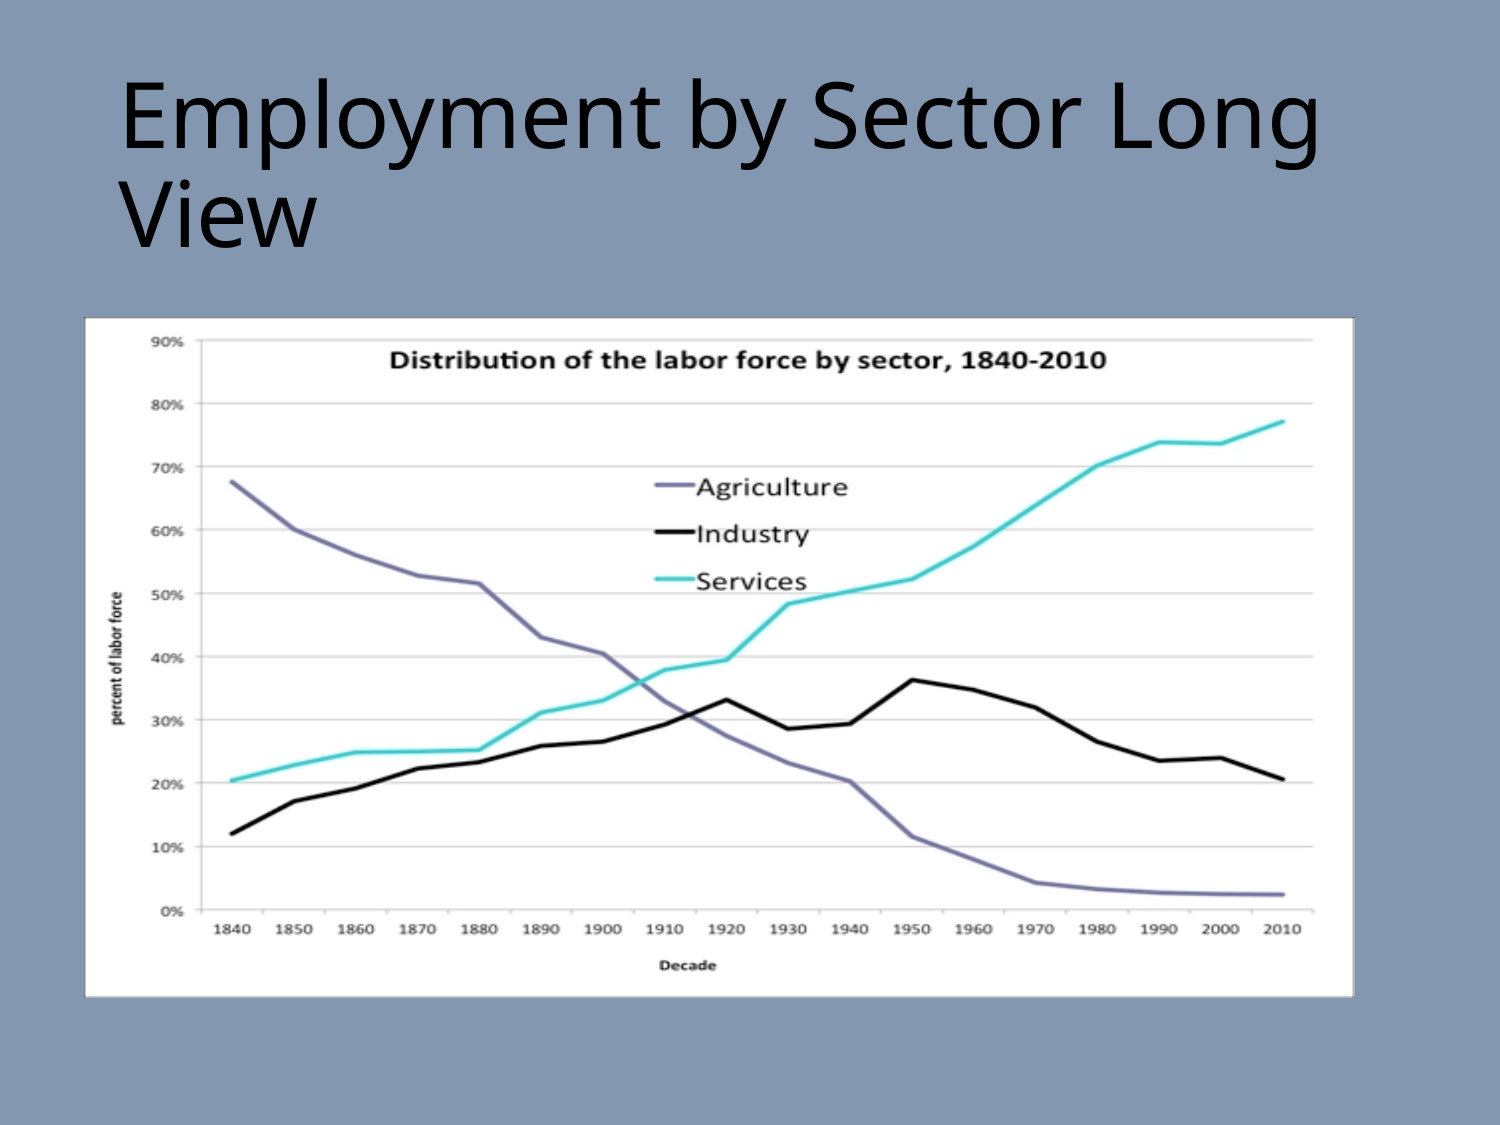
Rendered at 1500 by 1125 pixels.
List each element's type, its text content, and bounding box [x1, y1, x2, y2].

title Employment by Sector Long View [103, 59, 1397, 278]
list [84, 317, 1355, 998]
